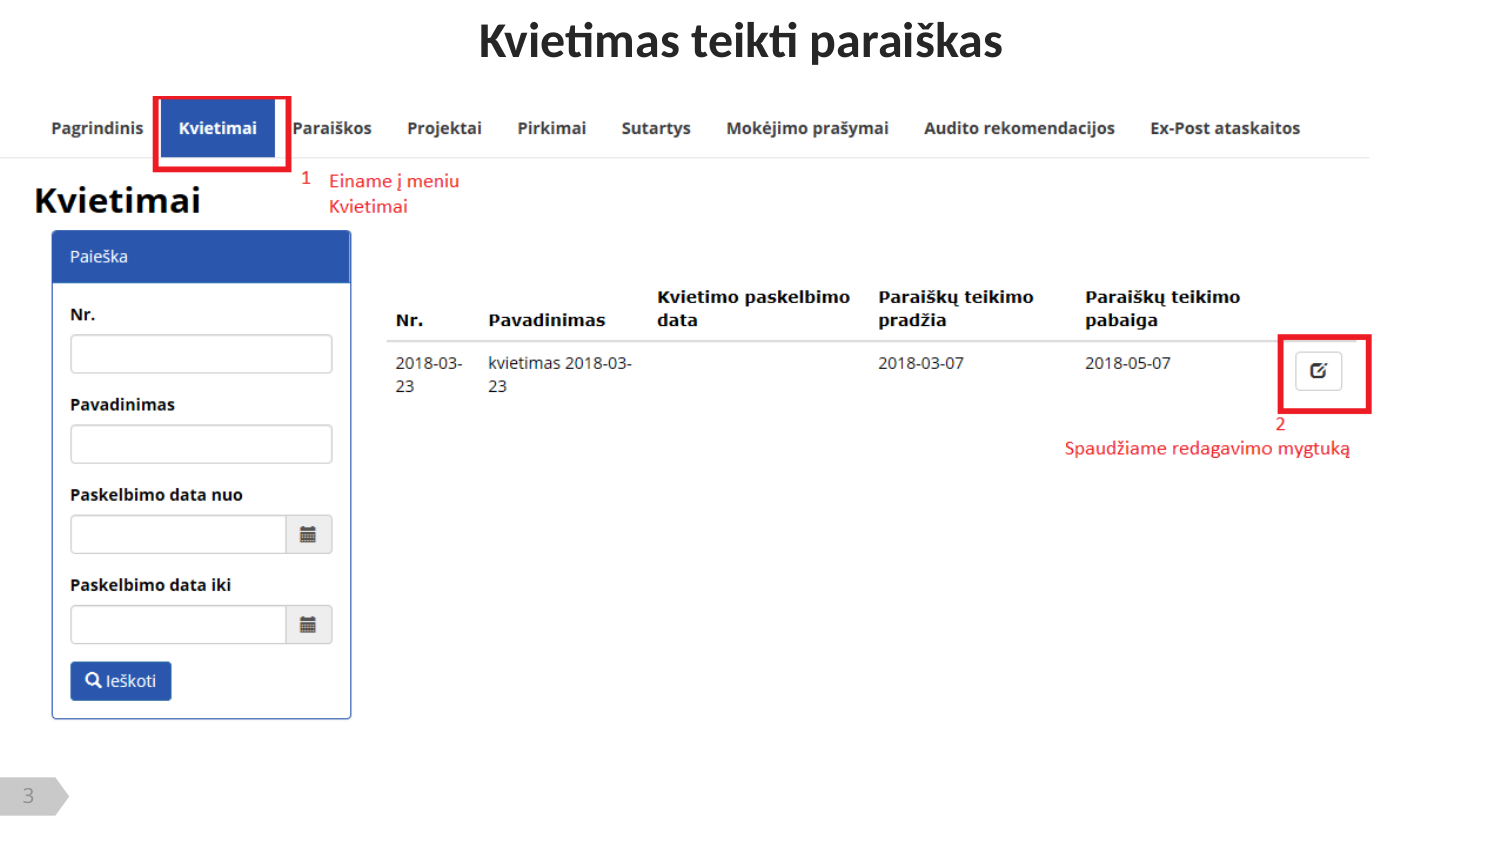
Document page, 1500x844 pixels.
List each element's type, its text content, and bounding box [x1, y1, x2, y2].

picture [0, 96, 1401, 731]
text_box Kvietimas teikti paraiškas [162, 0, 1322, 58]
